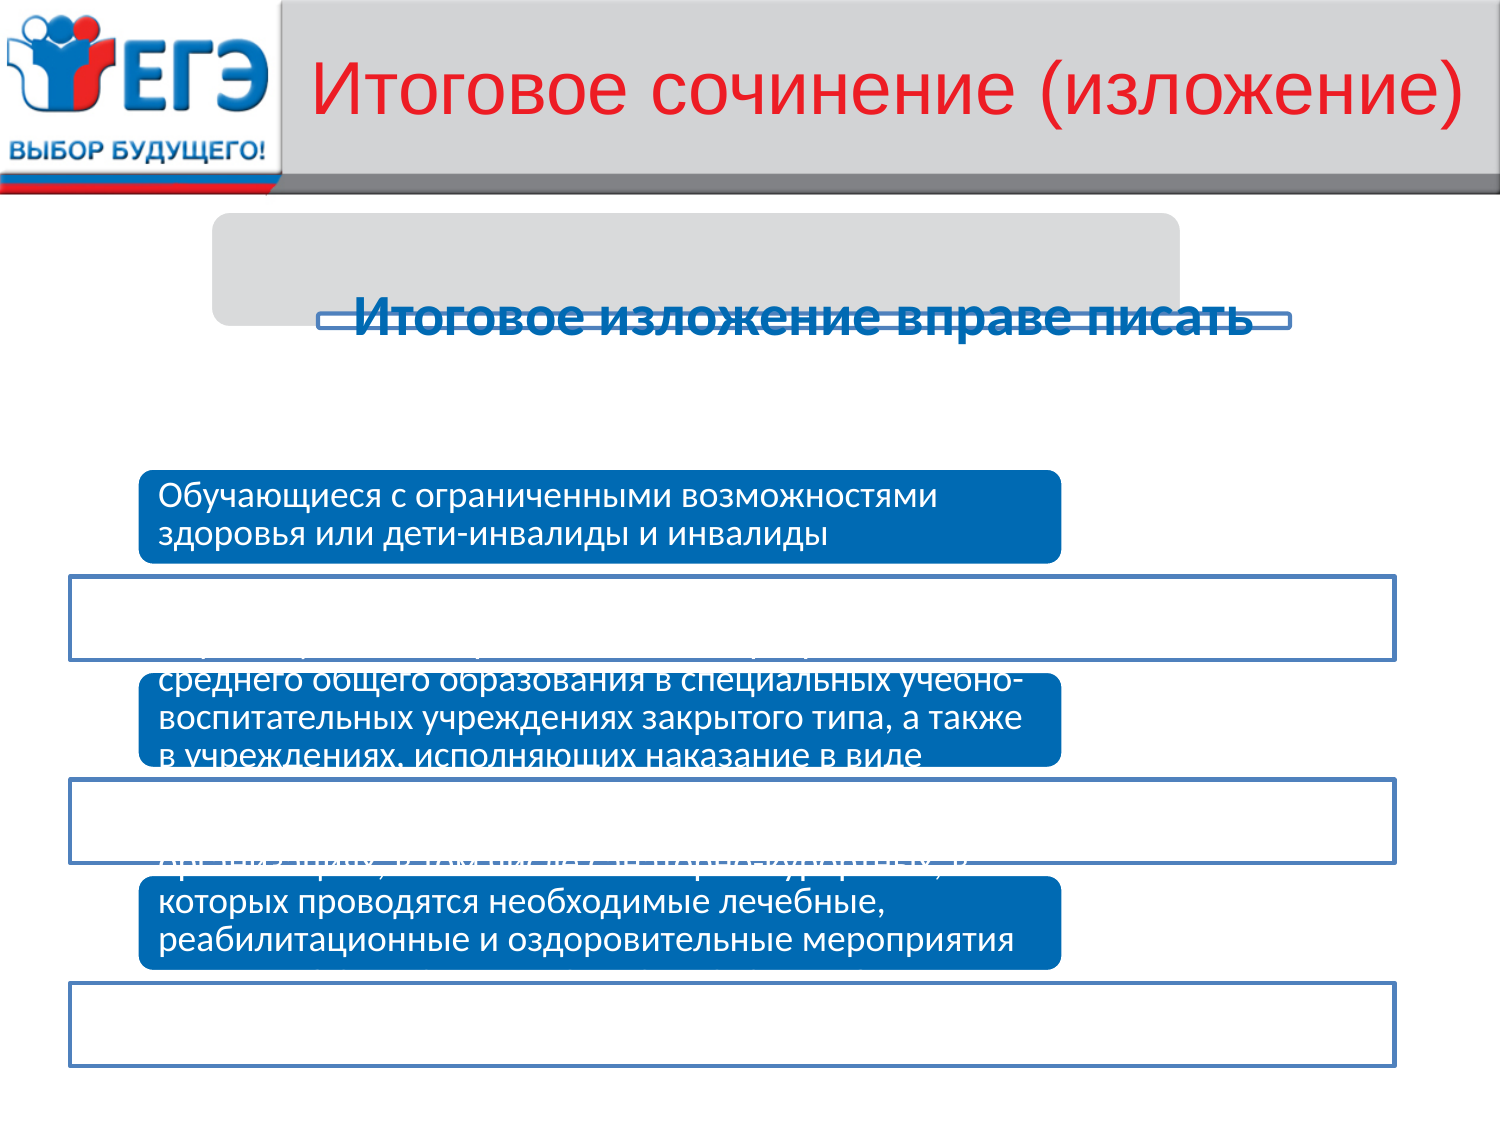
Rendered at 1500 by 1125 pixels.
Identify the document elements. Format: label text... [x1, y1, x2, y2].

picture [0, 0, 1500, 1125]
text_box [74, 210, 1426, 481]
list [70, 485, 1395, 1067]
title Итоговое сочинение (изложение) [283, 0, 1495, 173]
